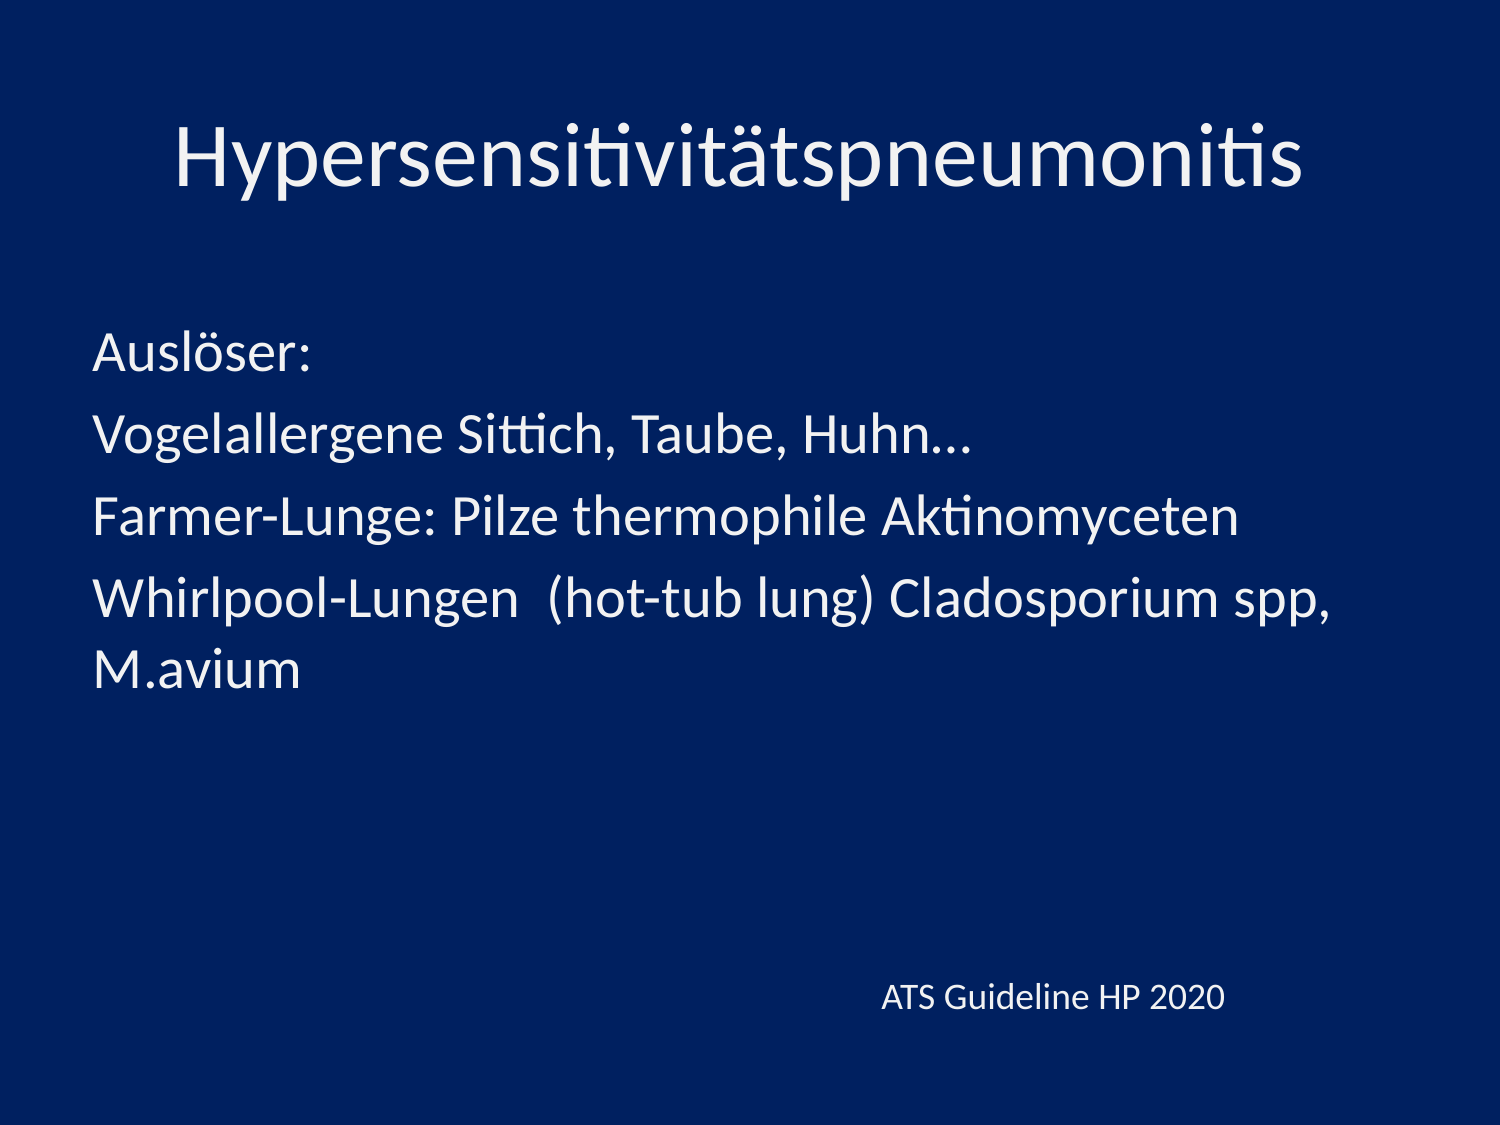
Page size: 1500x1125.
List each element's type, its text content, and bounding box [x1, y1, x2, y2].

list Auslöser: Vogelallergene Sittich, Taube, Huhn… Farmer-Lunge: Pilze thermophile Aktinomyceten Whirlpool-Lungen (hot-tub lung) Cladosporium spp, M.avium [74, 305, 1350, 713]
title Hypersensitivitätspneumonitis [32, 69, 1468, 231]
text_box ATS Guideline HP 2020 [867, 965, 1426, 1025]
